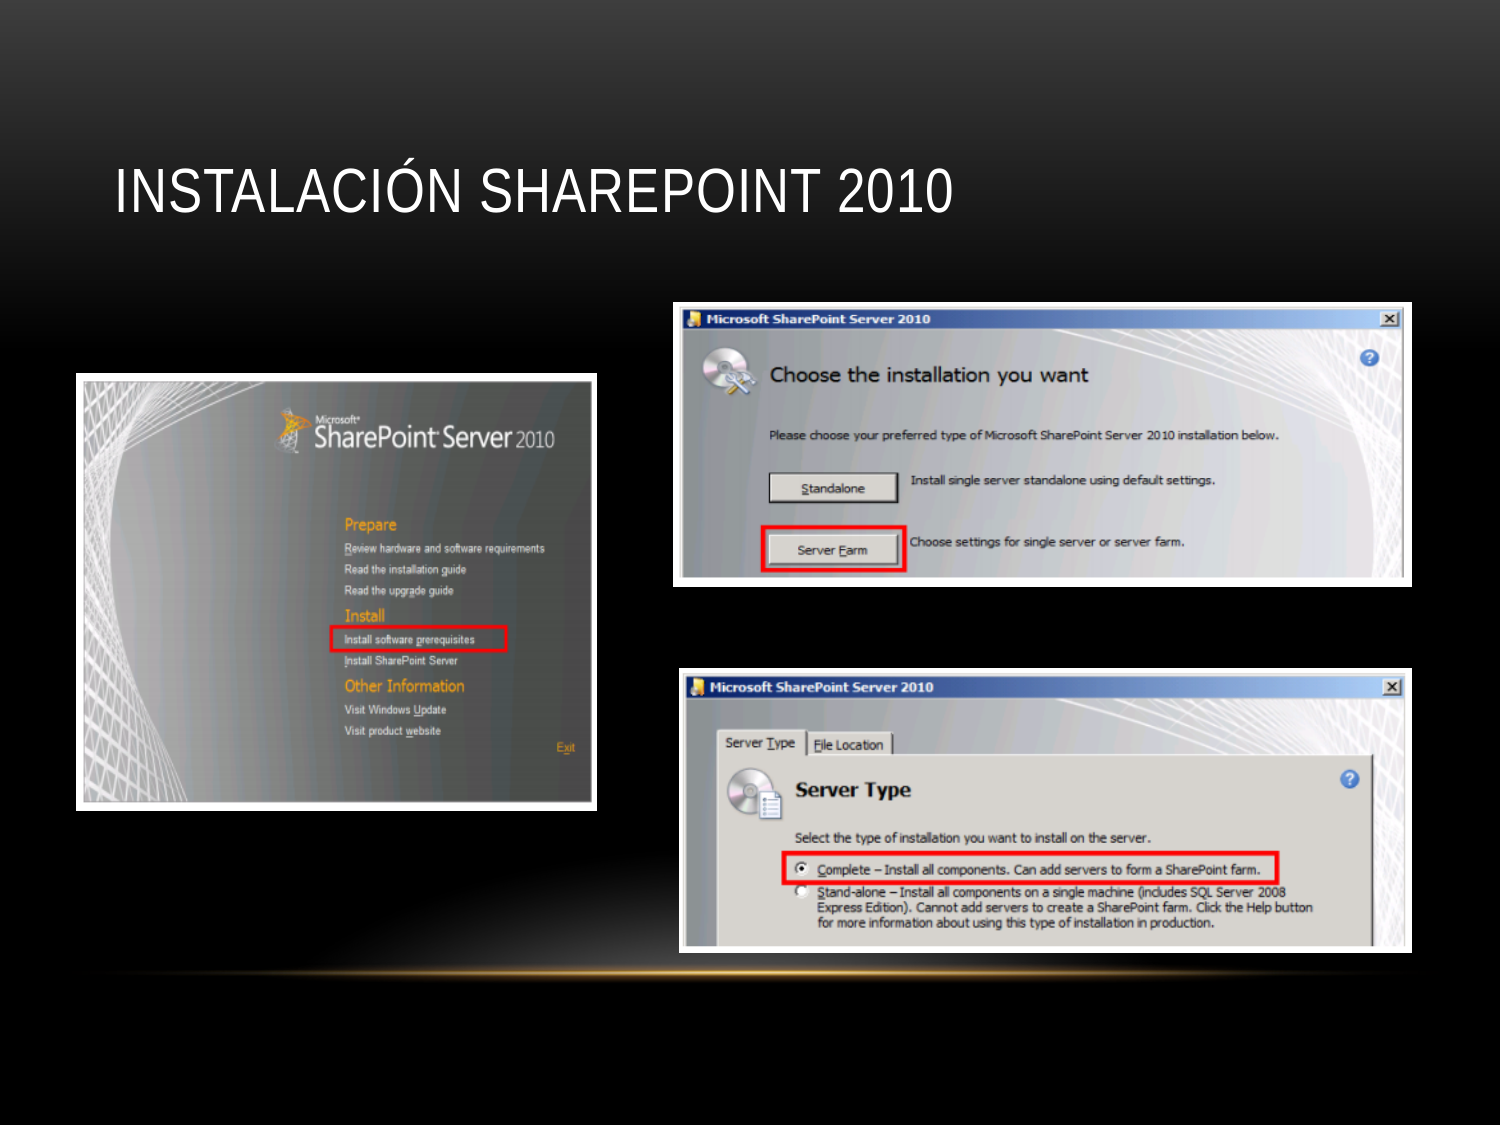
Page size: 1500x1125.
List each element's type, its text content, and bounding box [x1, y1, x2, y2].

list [76, 373, 597, 811]
title Instalación SharePoint 2010 [99, 45, 1400, 233]
picture [0, 0, 1500, 1125]
